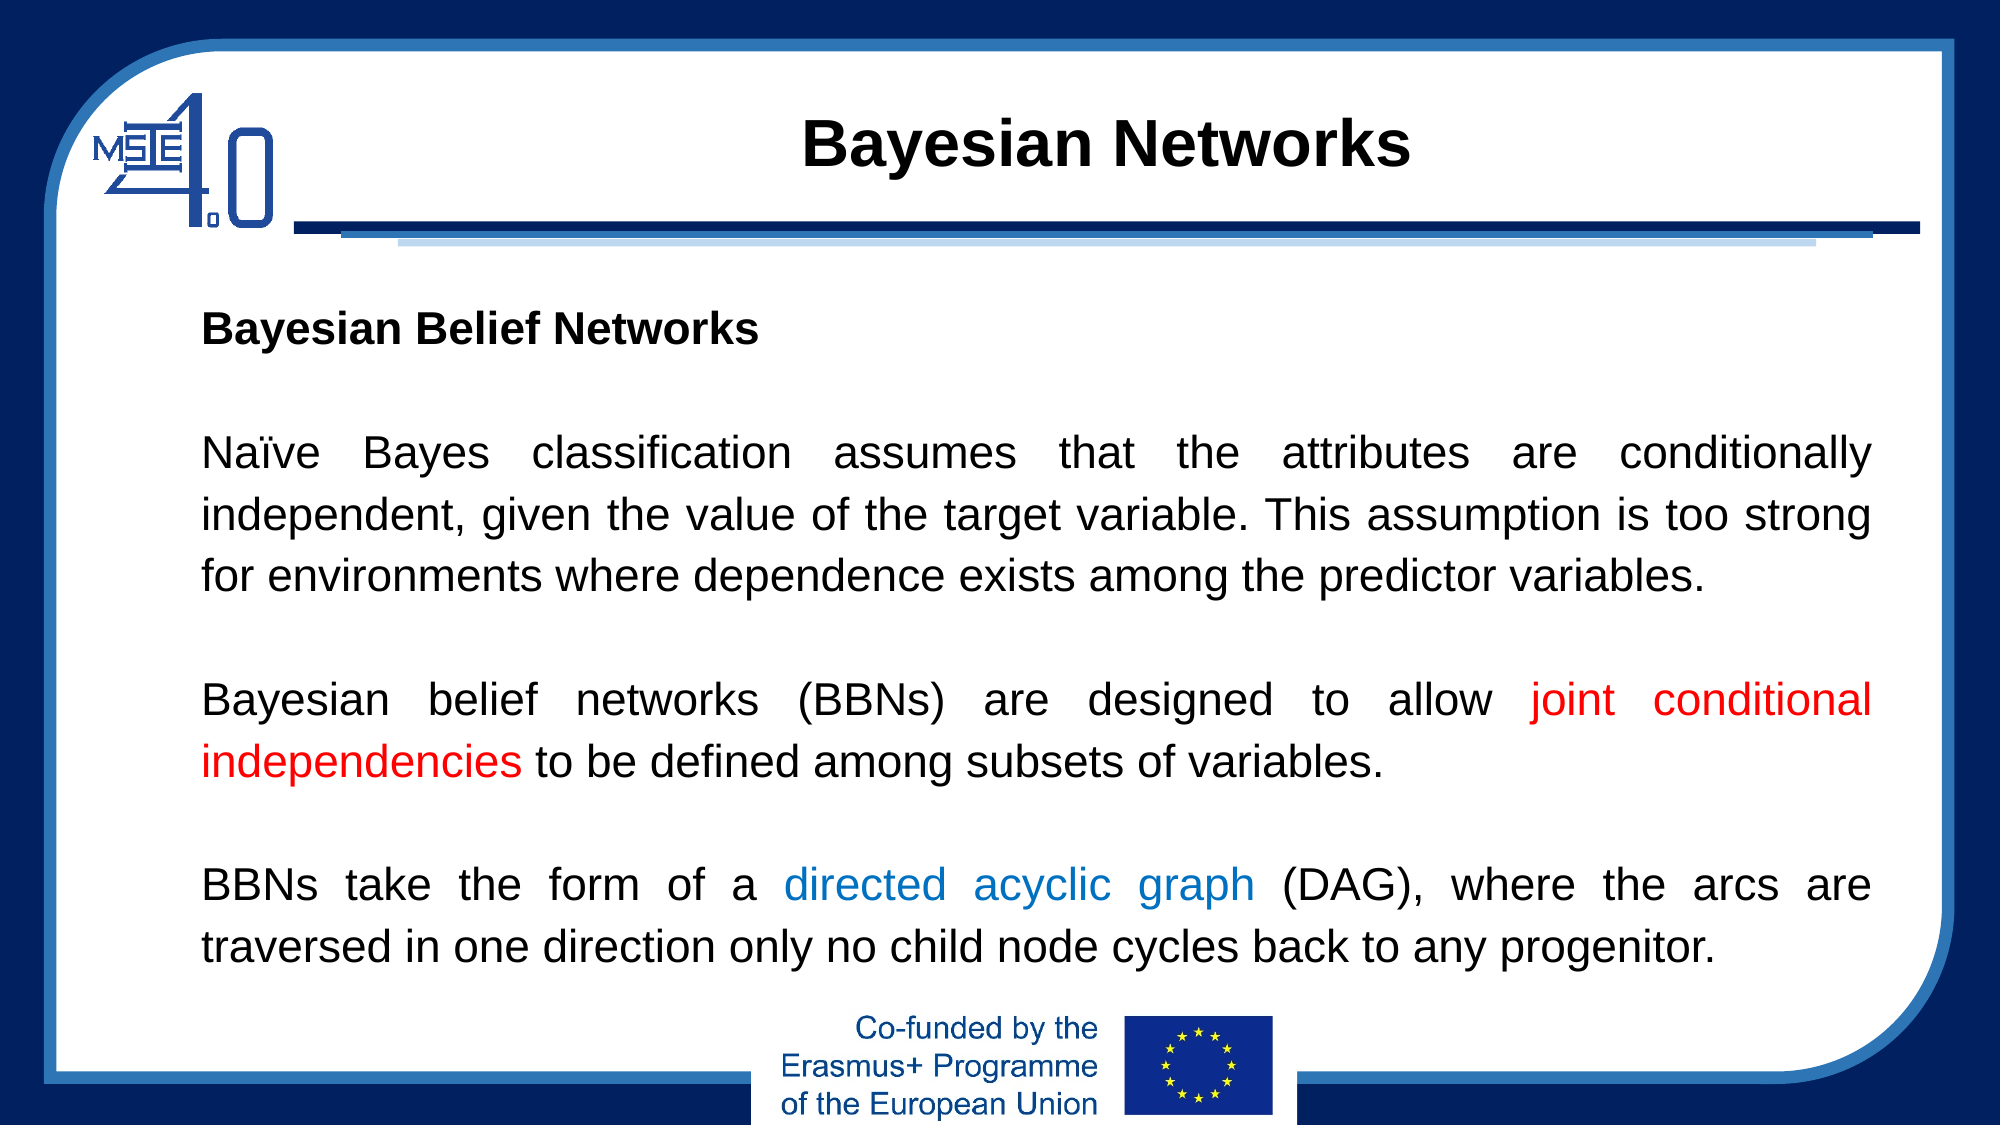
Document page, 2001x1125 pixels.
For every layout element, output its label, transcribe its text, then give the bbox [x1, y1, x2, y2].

picture [751, 1003, 1298, 1125]
title Bayesian Networks [294, 73, 1921, 220]
list Bayesian Belief Networks Naïve Bayes classification assumes that the attributes are conditionally independent, given the value of the target variable. This assumption is too strong for environments where dependence exists among the predictor variables. Bayesian belief networks (BBNs) are designed to allow joint conditional independencies to be defined among subsets of variables. BBNs take the form of a directed acyclic graph (DAG), where the arcs are traversed in one direction only no child node cycles back to any progenitor. [186, 285, 1888, 992]
